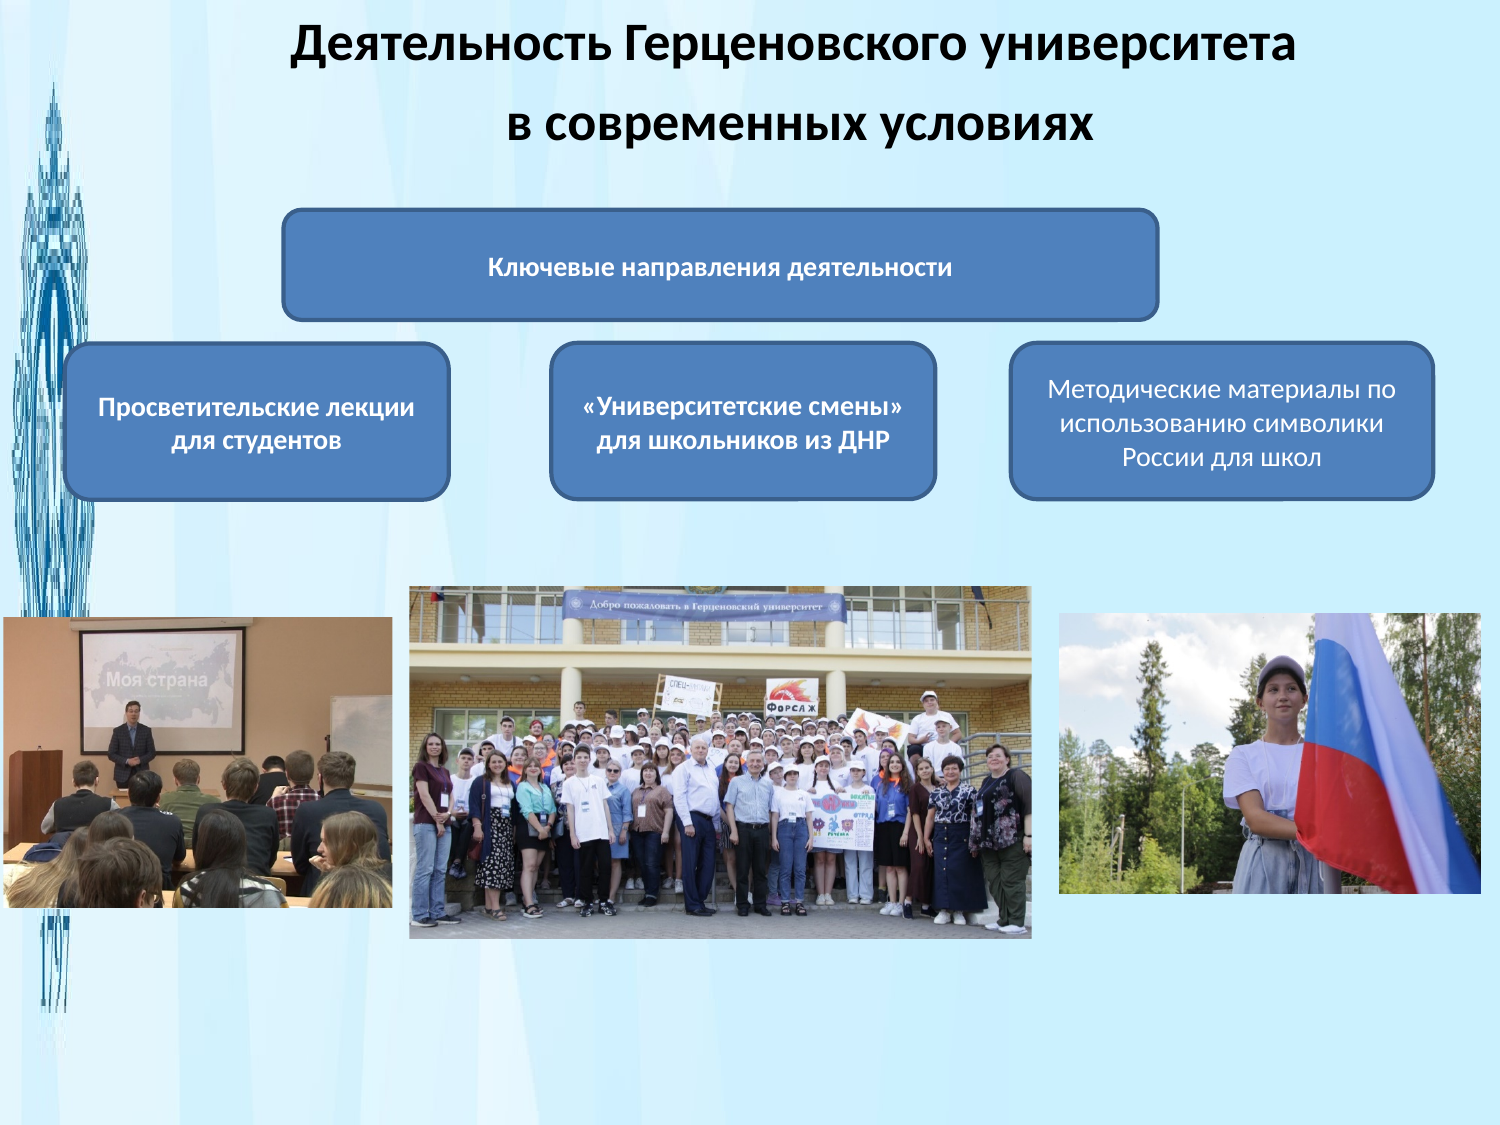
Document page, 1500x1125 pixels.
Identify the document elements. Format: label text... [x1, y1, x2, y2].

text_box Методические материалы по использованию символики России для школ [1008, 340, 1436, 502]
picture [0, 0, 1500, 1125]
text_box Ключевые направления деятельности [281, 207, 1160, 323]
text_box Деятельность Герценовского университета в современных условиях [118, 8, 1481, 73]
text_box Просветительские лекции для студентов [62, 341, 451, 502]
text_box «Университетские смены» для школьников из ДНР [549, 340, 938, 502]
